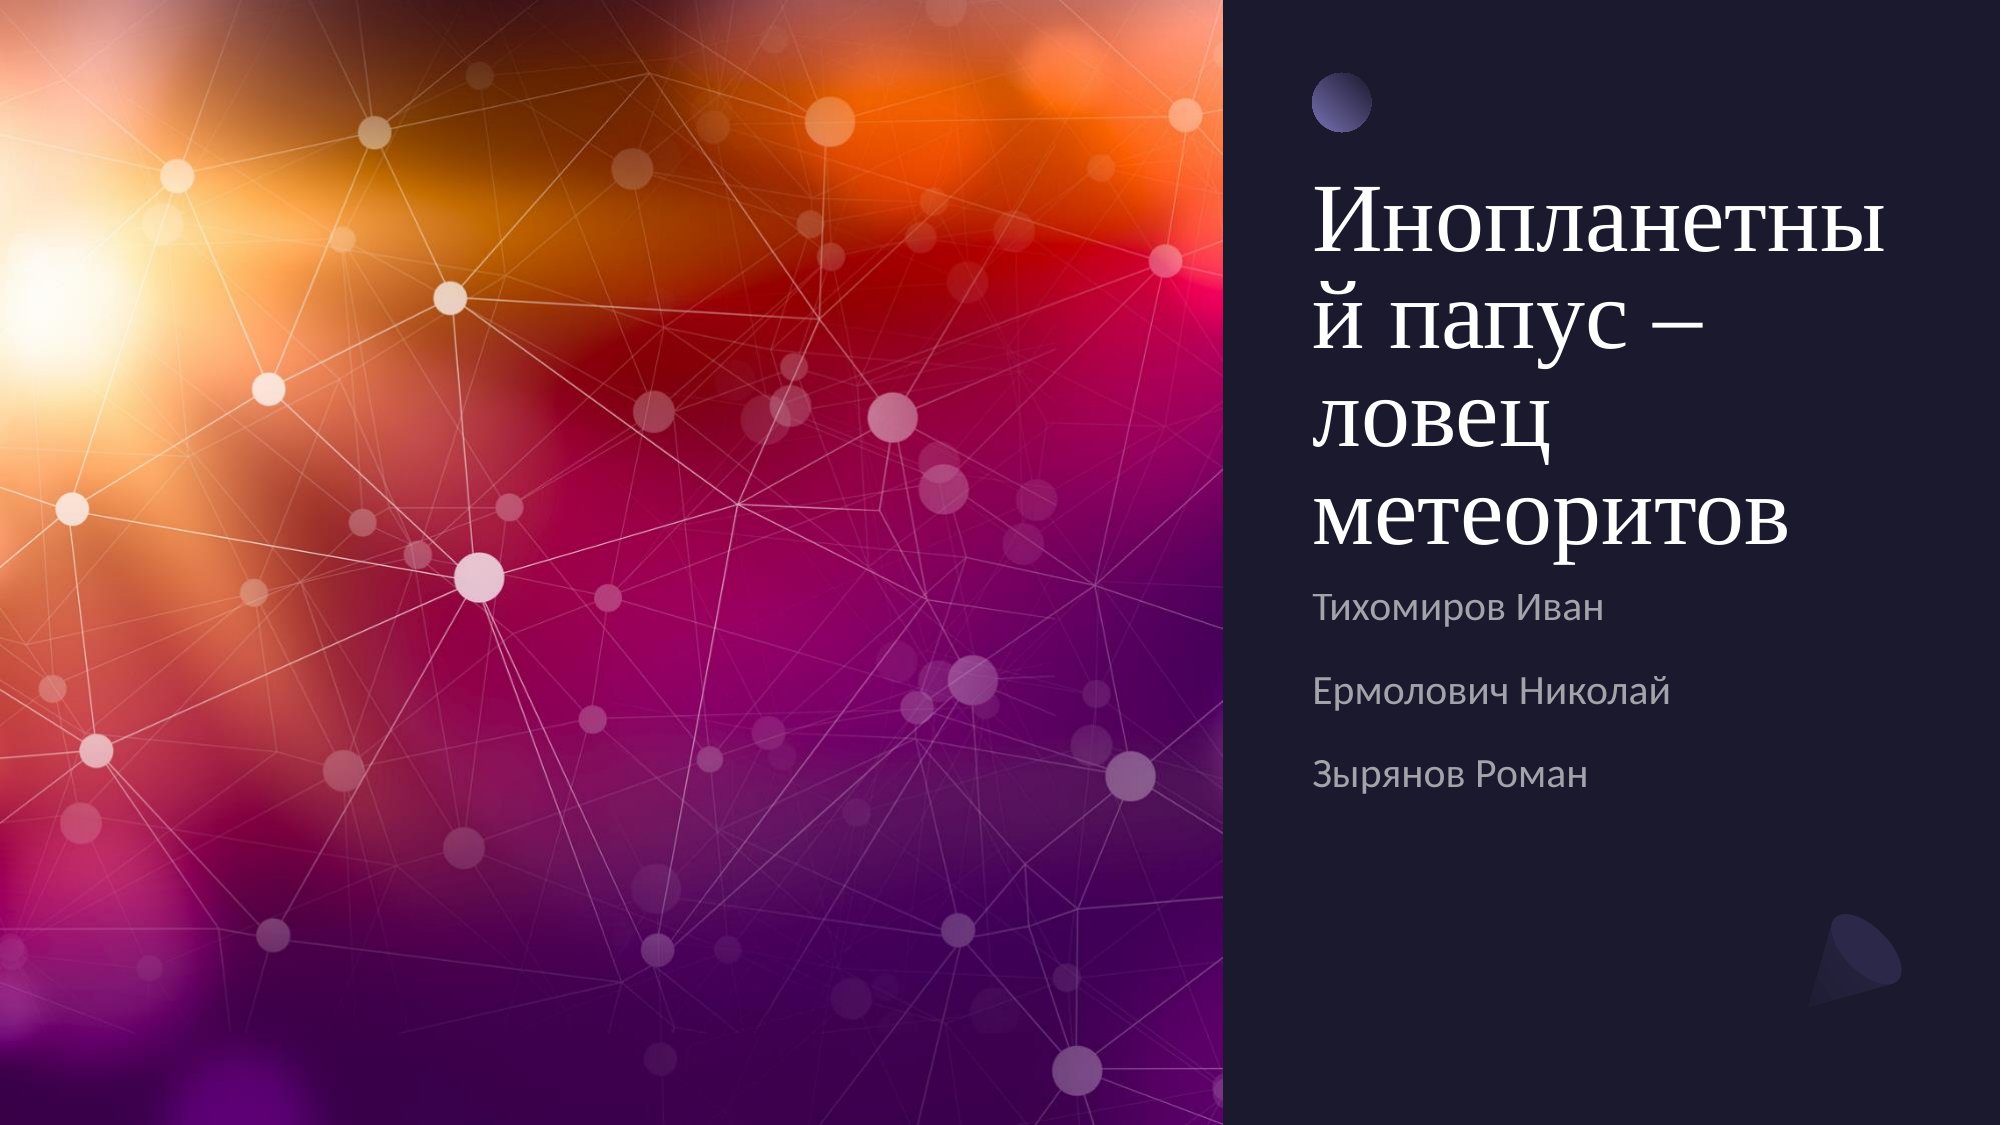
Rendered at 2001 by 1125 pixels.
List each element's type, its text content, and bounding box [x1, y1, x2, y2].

picture [0, 0, 1223, 1125]
list Тихомиров Иван Ермолович Николай Зырянов Роман [1312, 585, 1898, 870]
title Инопланетный папус – ловец метеоритов [1312, 172, 1898, 564]
